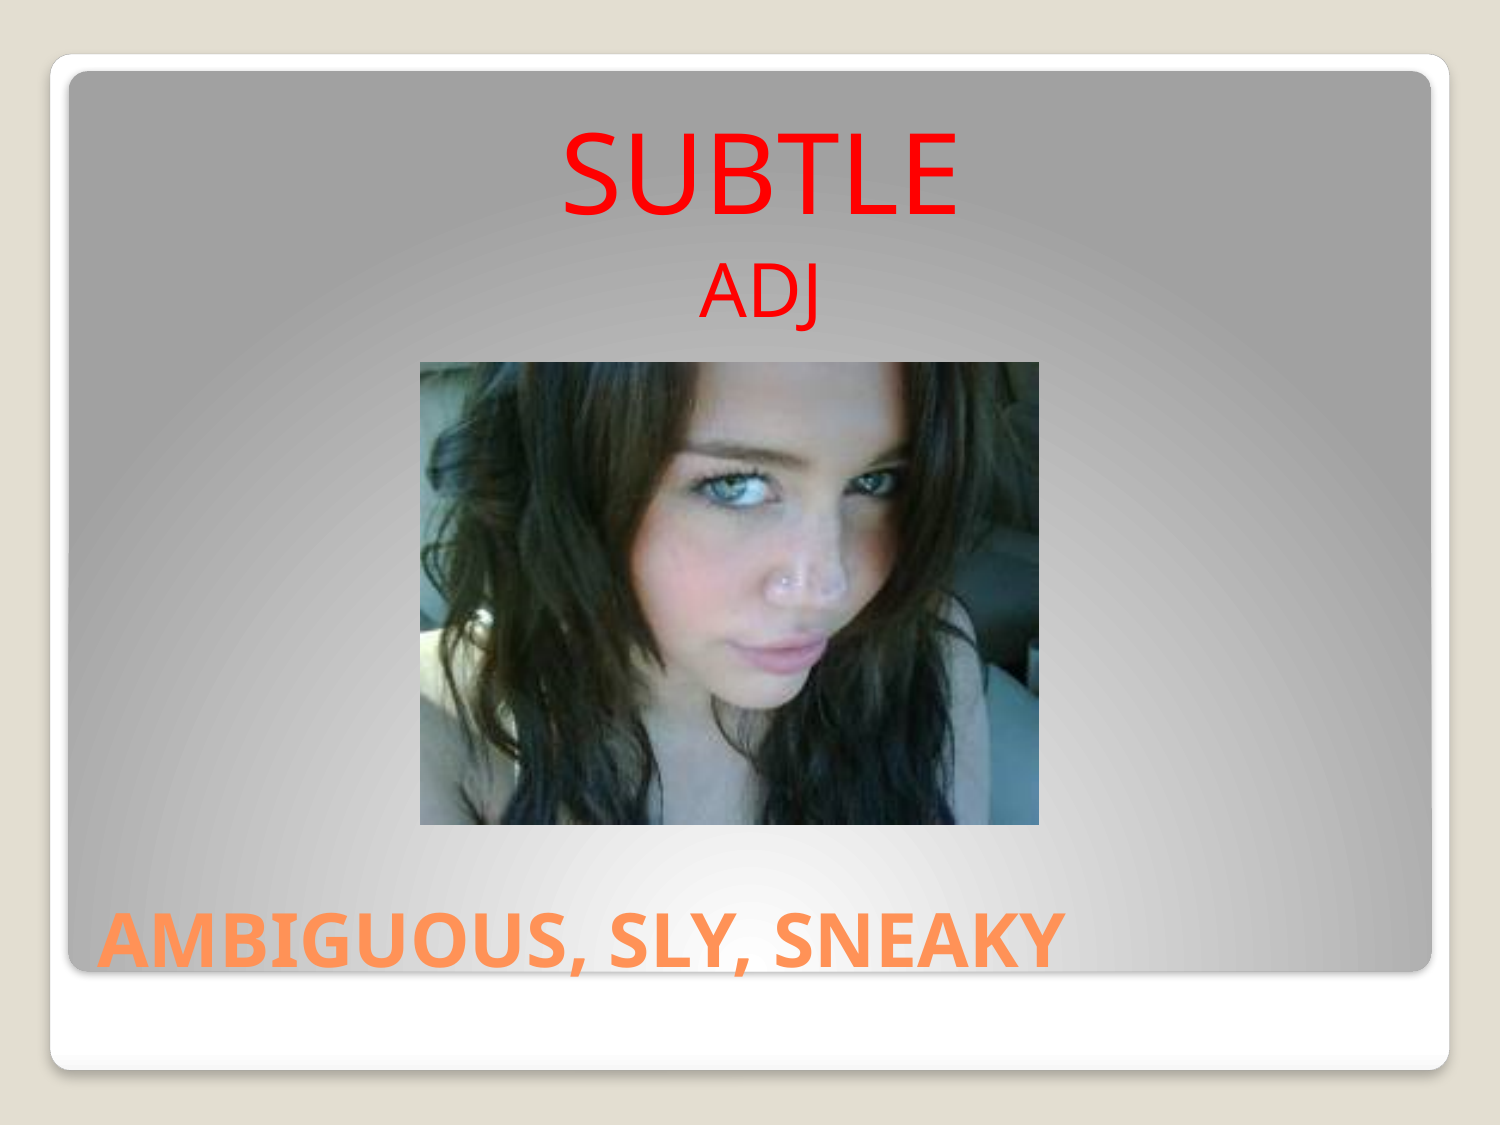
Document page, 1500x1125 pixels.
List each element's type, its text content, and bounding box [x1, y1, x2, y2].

title AMBIGUOUS, SLY, SNEAKY [82, 817, 1425, 990]
picture [420, 362, 1039, 826]
list SUBTLE ADJ [82, 86, 1425, 774]
